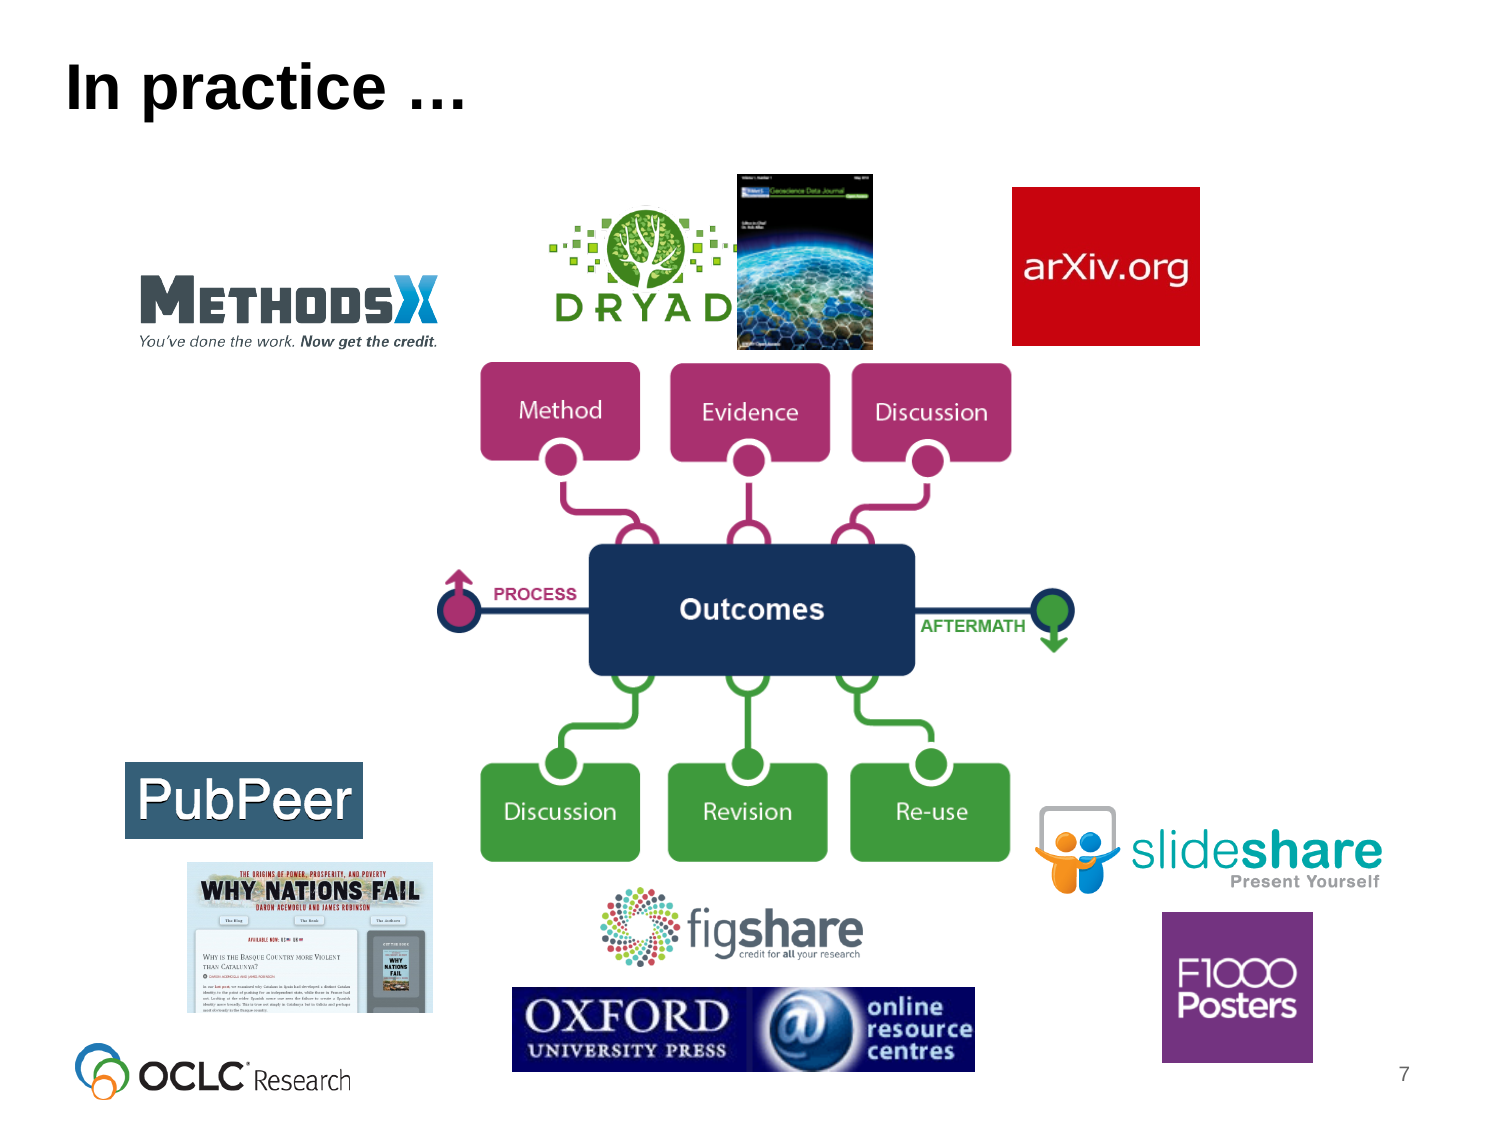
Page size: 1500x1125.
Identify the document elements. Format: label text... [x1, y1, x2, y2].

title In practice … [50, 37, 1400, 130]
picture [124, 762, 363, 839]
picture [512, 987, 976, 1073]
slide_number 7 [1074, 1042, 1425, 1103]
picture [524, 174, 873, 351]
picture [437, 362, 1392, 901]
picture [187, 862, 433, 1013]
picture [137, 274, 438, 351]
picture [1012, 187, 1201, 347]
picture [599, 887, 863, 968]
picture [1162, 912, 1313, 1063]
picture [75, 1043, 350, 1100]
